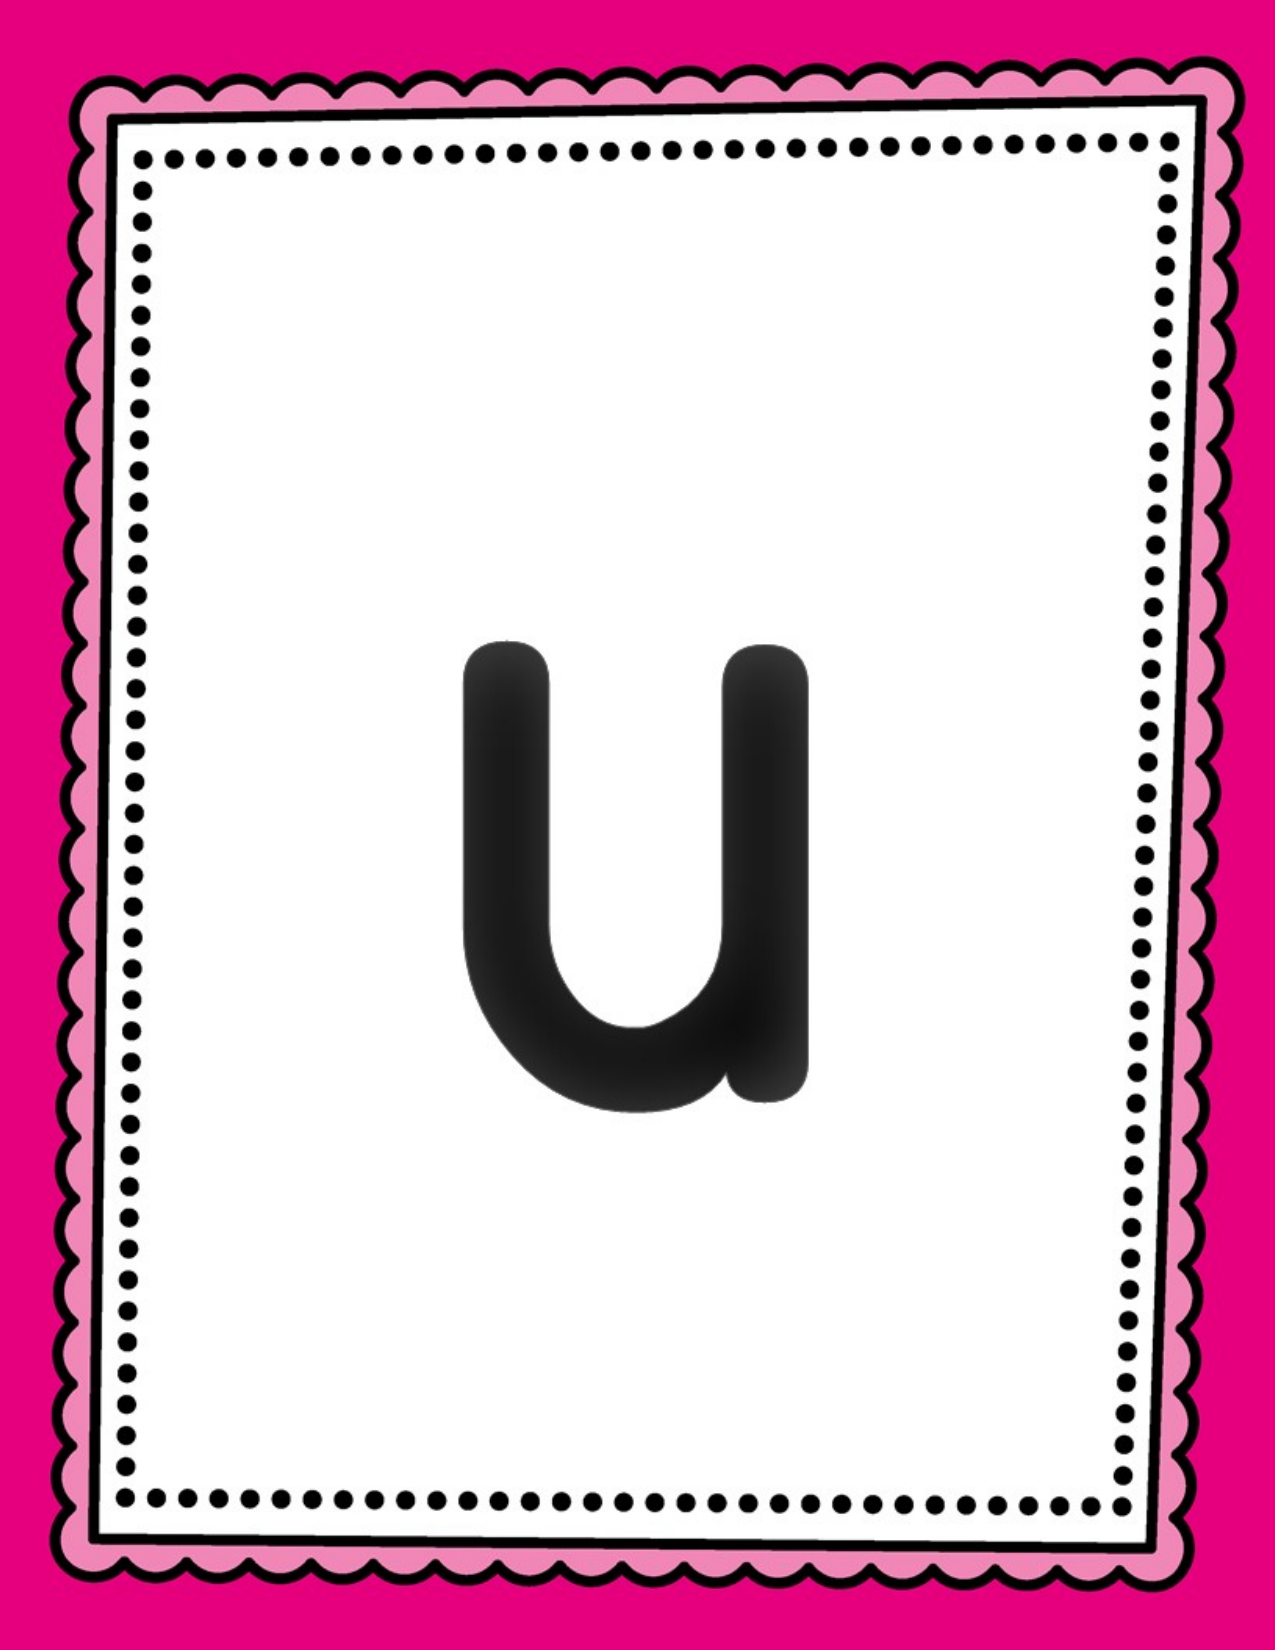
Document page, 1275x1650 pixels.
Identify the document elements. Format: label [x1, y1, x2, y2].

list [0, 0, 1275, 1650]
